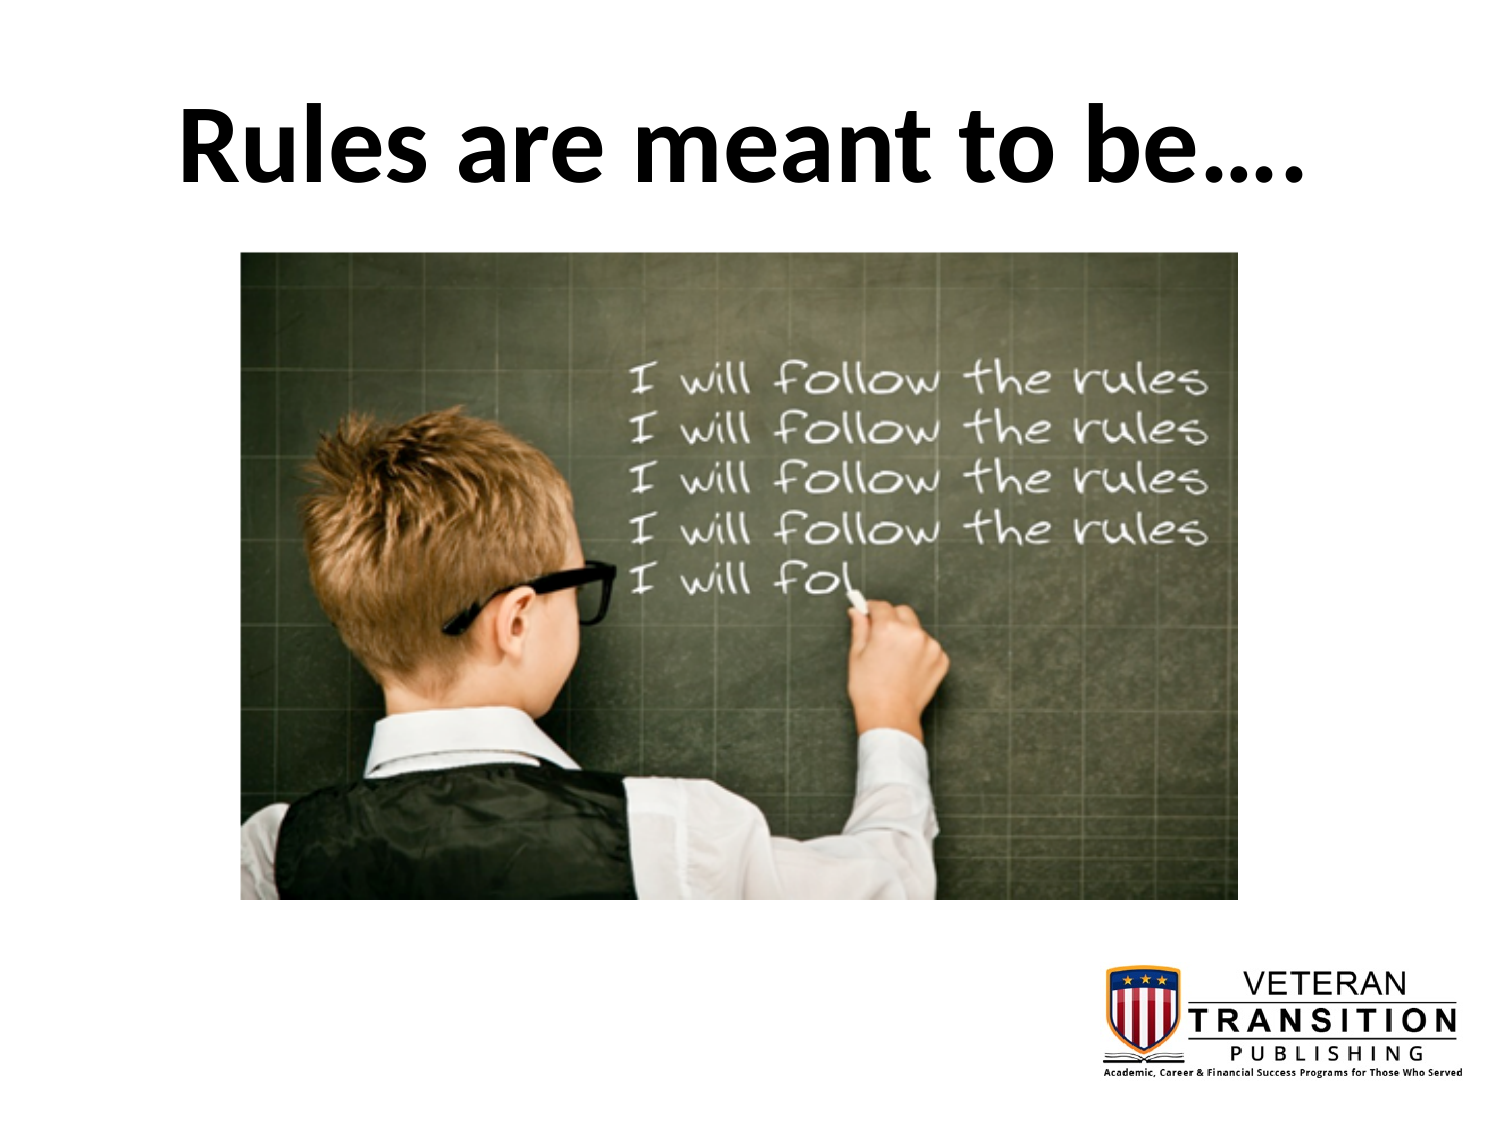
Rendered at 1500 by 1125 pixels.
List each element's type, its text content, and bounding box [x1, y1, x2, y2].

picture [237, 249, 1238, 901]
text_box Rules are meant to be…. [162, 62, 1475, 213]
picture [1099, 962, 1476, 1093]
